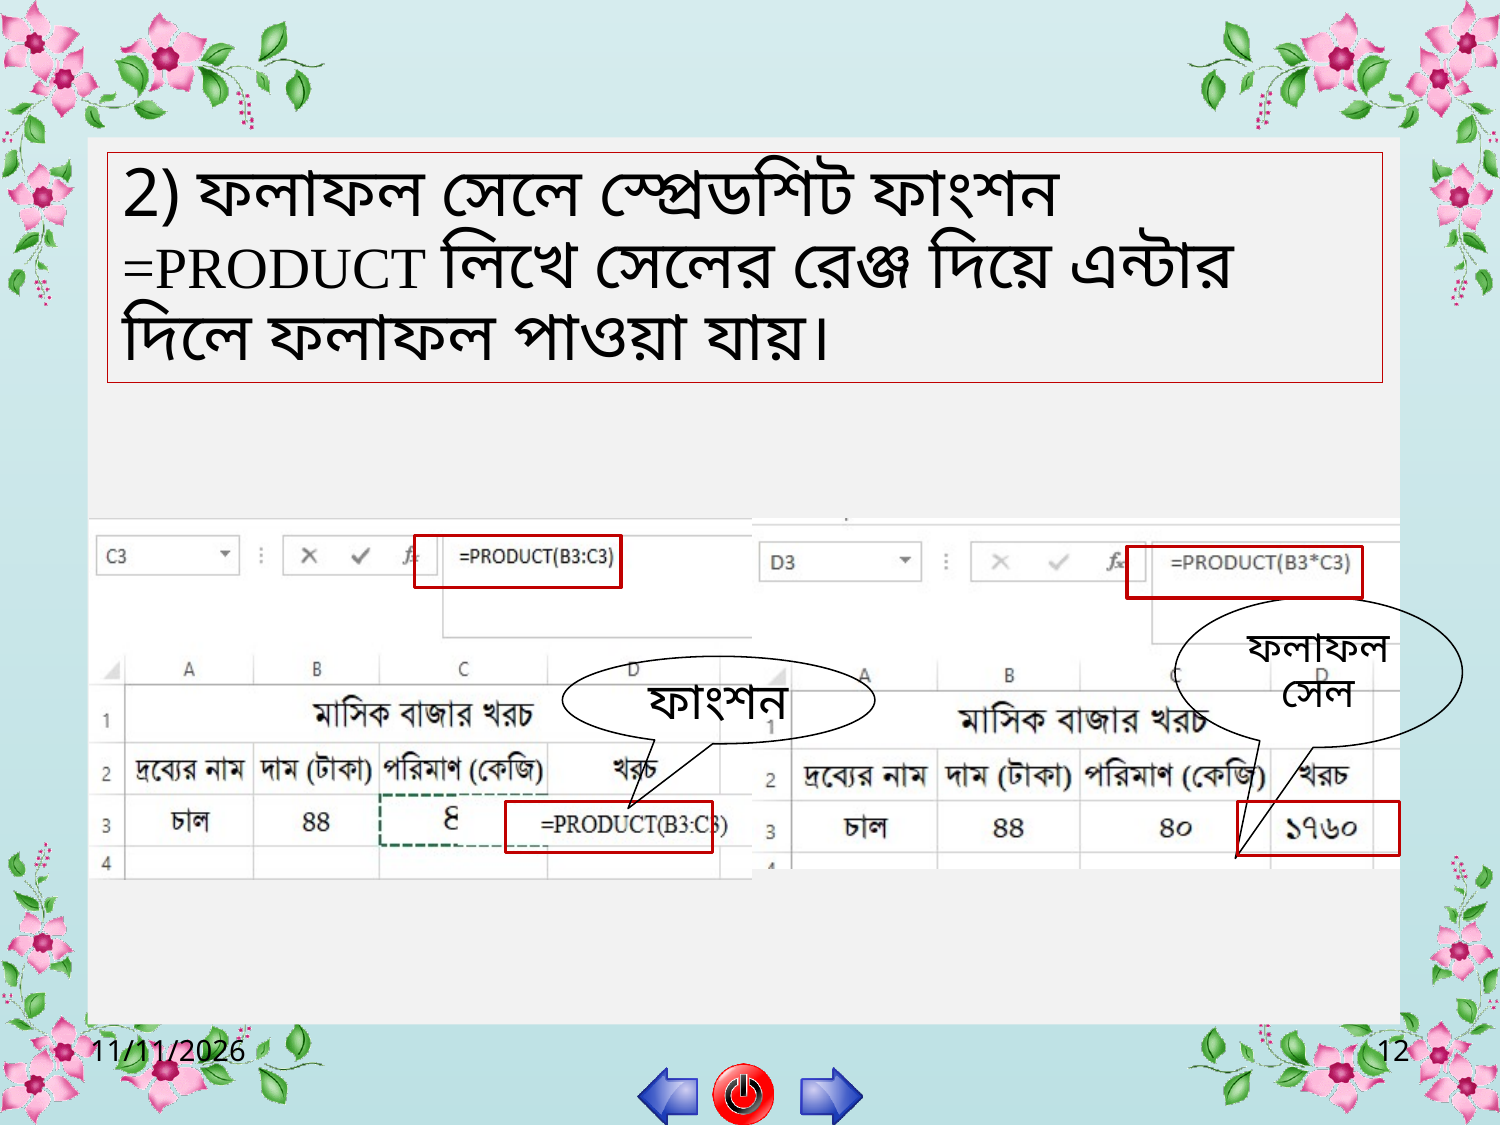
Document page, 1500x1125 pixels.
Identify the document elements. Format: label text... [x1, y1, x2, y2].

picture [0, 842, 325, 1125]
picture [800, 1067, 863, 1125]
picture [0, 0, 325, 306]
text_box 2) ফলাফল সেলে স্প্রেডশিট ফাংশন =PRODUCT লিখে সেলের রেঞ্জ দিয়ে এন্টার দিলে ফলাফল পাওয়া যায়। [107, 152, 1383, 383]
picture [89, 518, 1500, 1125]
slide_number 12 [1074, 1024, 1425, 1103]
text_box ফলাফল সেল [1404, 611, 1463, 733]
picture [712, 1063, 774, 1125]
picture [637, 1067, 698, 1125]
picture [1187, 0, 1500, 306]
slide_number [75, 1024, 425, 1103]
